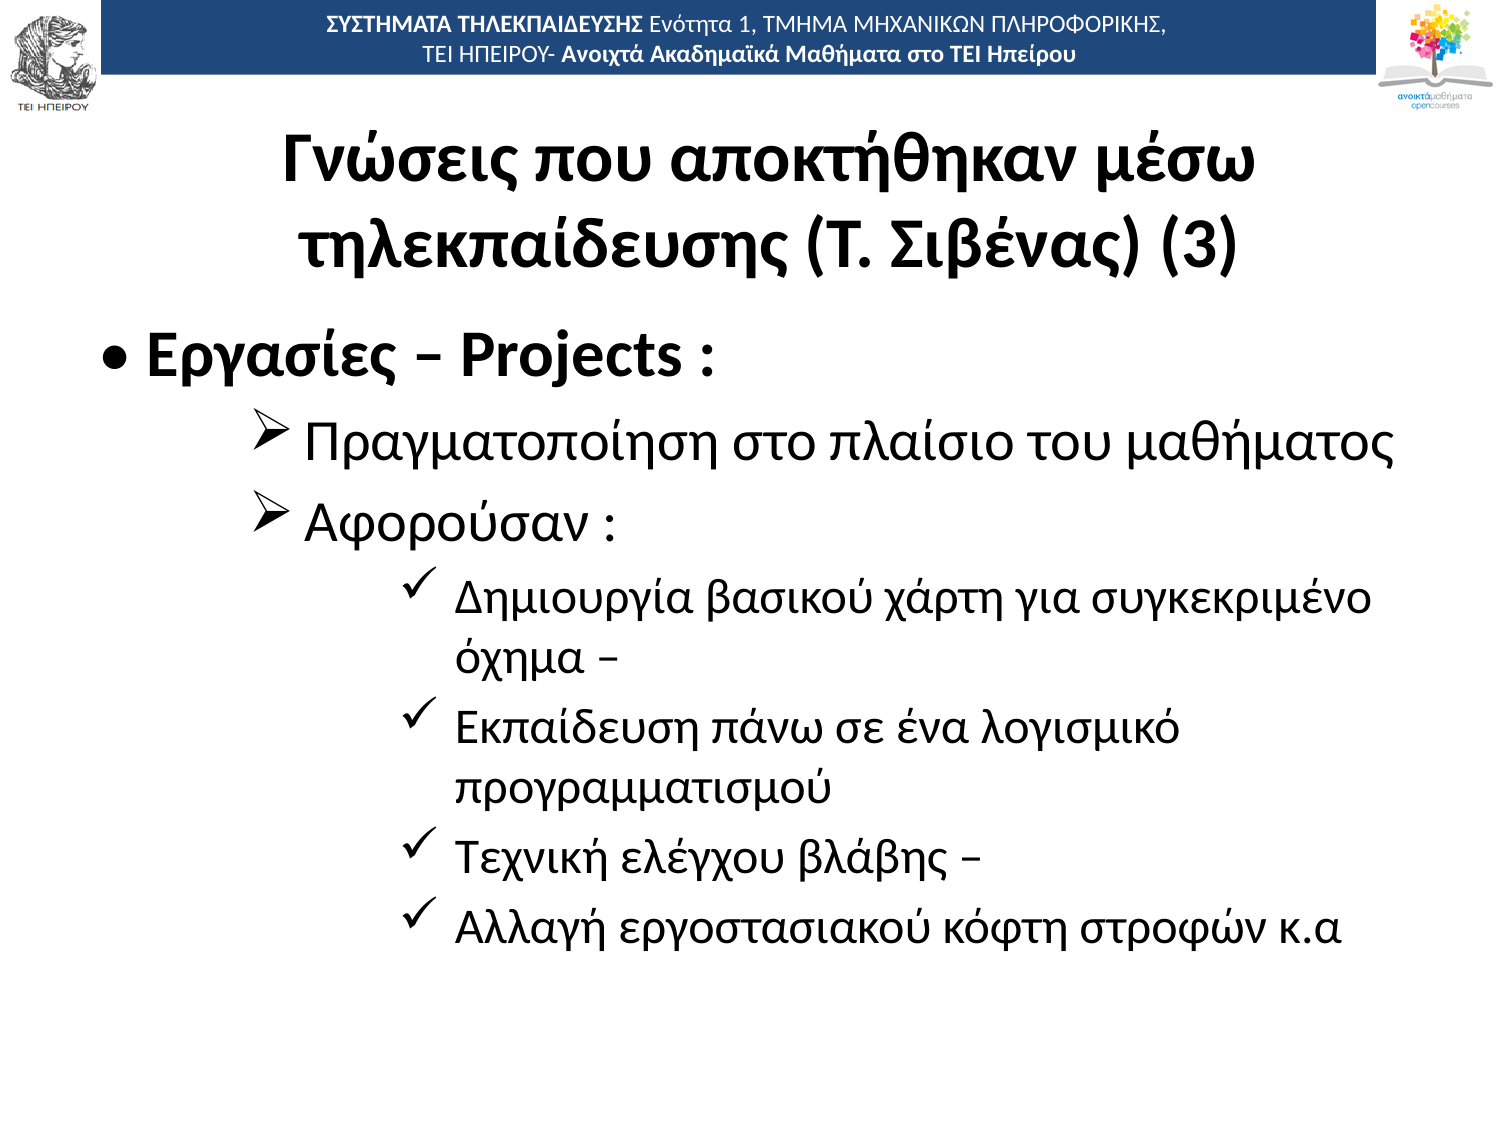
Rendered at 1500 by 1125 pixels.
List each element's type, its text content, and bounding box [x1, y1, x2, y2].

title Γνώσεις που αποκτήθηκαν μέσω τηλεκπαίδευσης (Τ. Σιβένας) (3) [41, 101, 1500, 290]
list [1375, 0, 1500, 114]
picture [0, 0, 101, 114]
text_box • Εργασίες – Projects : Πραγματοποίηση στο πλαίσιο του μαθήματος Αφορούσαν : Δημιουργία βασικού χάρτη για συγκεκριμένο όχημα – Εκπαίδευση πάνω σε ένα λογισμικό προγραμματισμού Τεχνική ελέγχου βλάβης – Αλλαγή εργοστασιακού κόφτη στροφών κ.α [64, 302, 1415, 922]
text_box ΣΥΣΤΗΜΑΤΑ ΤΗΛΕΚΠΑΙΔΕΥΣΗΣ Ενότητα 1, ΤΜΗΜΑ ΜΗΧΑΝΙΚΩΝ ΠΛΗΡΟΦΟΡΙΚΗΣ, ΤΕΙ ΗΠΕΙΡΟΥ- Ανοιχτά Ακαδημαϊκά Μαθήματα στο ΤΕΙ Ηπείρου [101, 0, 1373, 75]
